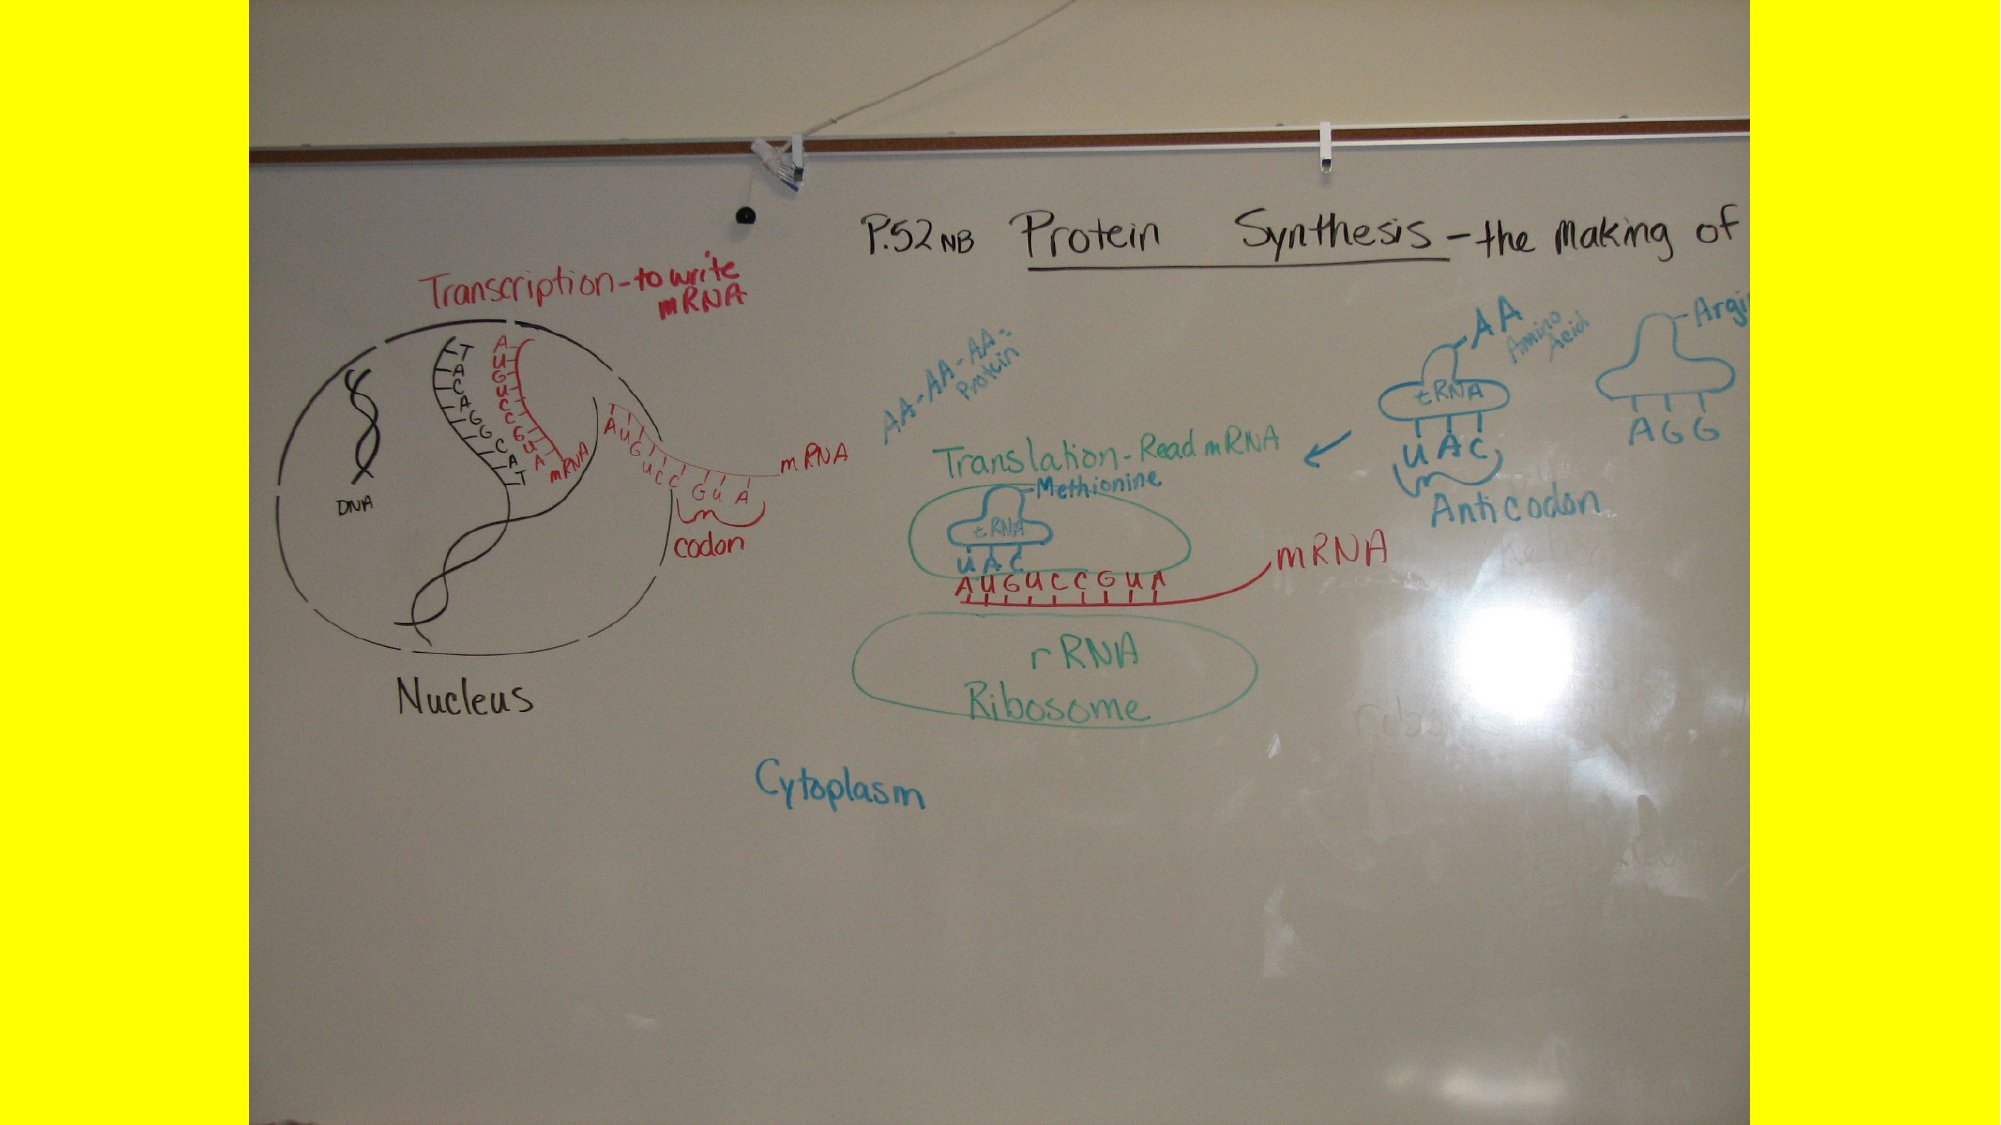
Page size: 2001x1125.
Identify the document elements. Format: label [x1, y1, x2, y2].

picture [249, 0, 1750, 1125]
